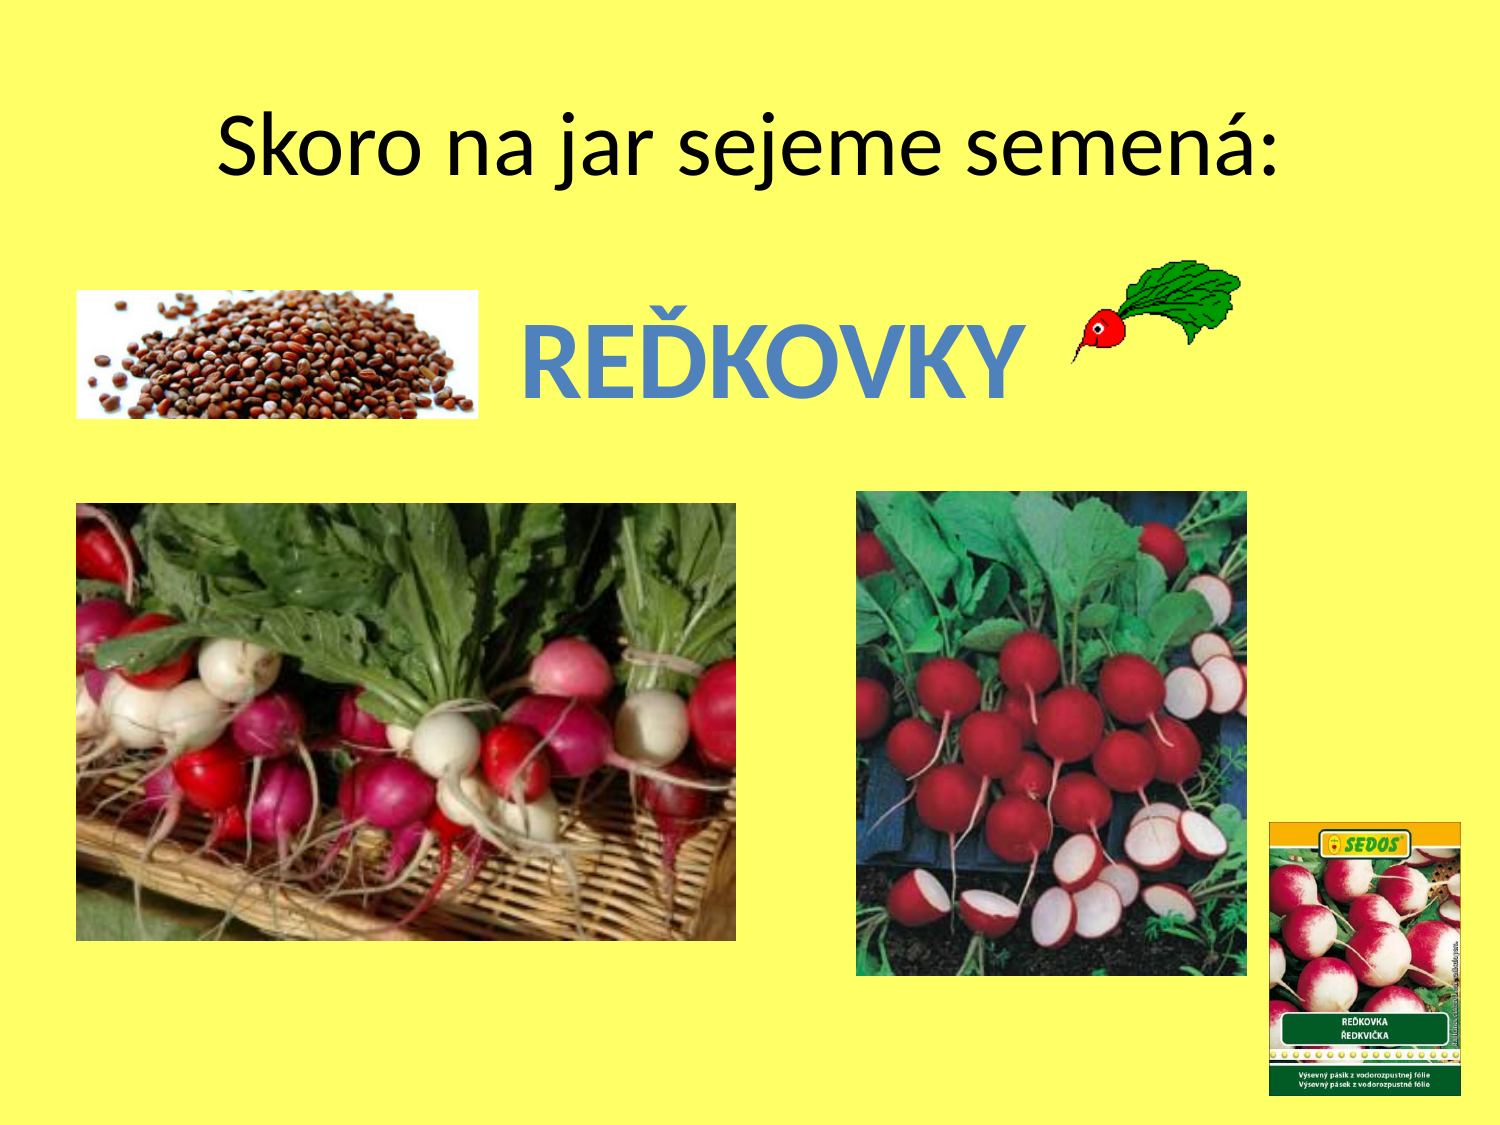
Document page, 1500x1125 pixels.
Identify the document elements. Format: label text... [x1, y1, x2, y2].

picture [1269, 822, 1461, 1096]
title Skoro na jar sejeme semená: [75, 45, 1425, 233]
text_box reĎkovky [504, 278, 1041, 429]
picture [76, 290, 479, 420]
picture [76, 503, 736, 941]
picture [1068, 243, 1249, 369]
picture [856, 491, 1248, 977]
